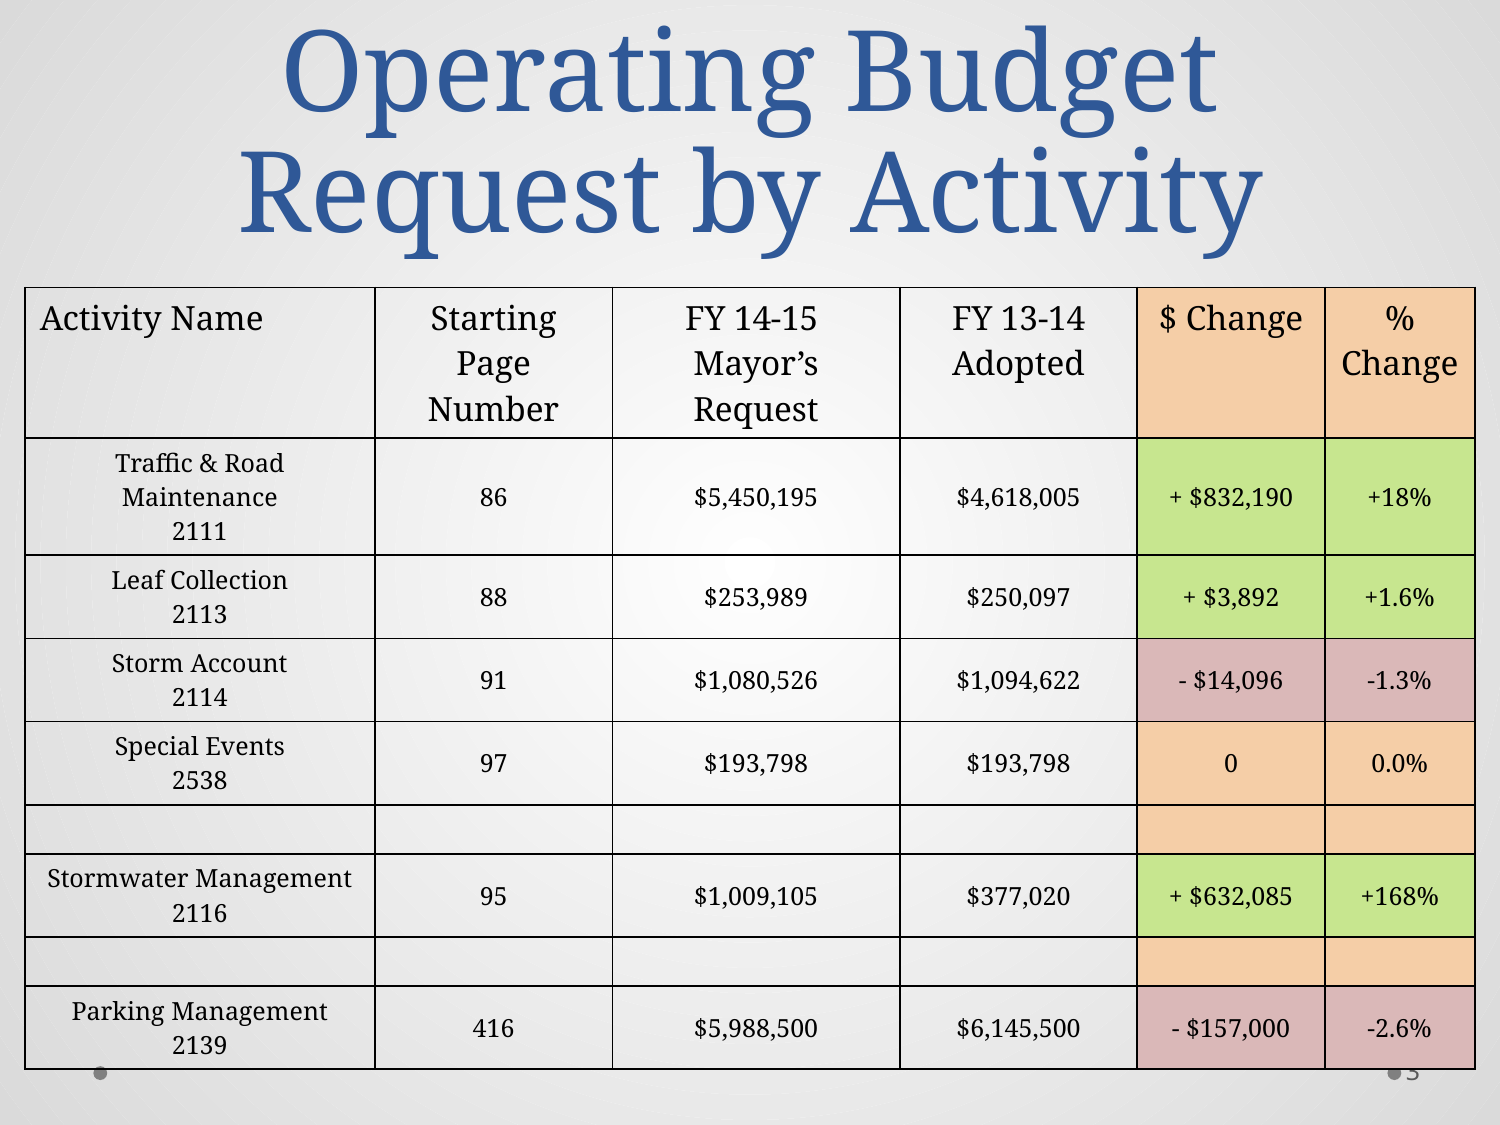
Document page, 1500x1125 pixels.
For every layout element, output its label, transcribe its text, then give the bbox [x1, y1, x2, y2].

table_header Starting Page Number [376, 288, 612, 437]
table_cell $377,020 [901, 855, 1136, 936]
table_cell $193,798 [901, 722, 1136, 804]
table_cell $1,009,105 [613, 855, 899, 936]
table_cell 86 [376, 439, 612, 554]
table_cell + $832,190 [1138, 439, 1324, 554]
table_cell - $157,000 [1138, 987, 1324, 1068]
table_cell Traffic & Road Maintenance 2111 [26, 439, 374, 554]
table_cell Storm Account 2114 [26, 639, 374, 721]
table_cell $1,094,622 [901, 639, 1136, 721]
table_cell 0.0% [1326, 722, 1474, 804]
table_header FY 14-15 Mayor’s Request [613, 288, 899, 437]
title Operating Budget Request by Activity [75, 0, 1425, 263]
table_cell [613, 938, 899, 985]
table_cell [26, 806, 374, 853]
table_cell [901, 938, 1136, 985]
table_cell $5,450,195 [613, 439, 899, 554]
table_header Activity Name [26, 288, 374, 437]
table_header $ Change [1138, 288, 1324, 437]
table_cell [613, 806, 899, 853]
table_cell Leaf Collection 2113 [26, 556, 374, 638]
table_cell [1138, 806, 1324, 853]
table_cell -1.3% [1326, 639, 1474, 721]
table_cell +168% [1326, 855, 1474, 936]
table_cell $250,097 [901, 556, 1136, 638]
table_cell $4,618,005 [901, 439, 1136, 554]
table_cell $1,080,526 [613, 639, 899, 721]
table_cell $193,798 [613, 722, 899, 804]
table_cell Special Events 2538 [26, 722, 374, 804]
slide_number 3 [1401, 1042, 1494, 1103]
table_cell [1326, 806, 1474, 853]
table_cell [1138, 938, 1324, 985]
table_cell $5,988,500 [613, 987, 899, 1068]
table_header FY 13-14 Adopted [901, 288, 1136, 437]
table_cell [1326, 938, 1474, 985]
table_cell 416 [376, 987, 612, 1068]
table_cell [26, 938, 374, 985]
table_cell 88 [376, 556, 612, 638]
table_cell Stormwater Management 2116 [26, 855, 374, 936]
table_cell $6,145,500 [901, 987, 1136, 1068]
table_cell Parking Management 2139 [26, 987, 374, 1068]
table_cell +18% [1326, 439, 1474, 554]
table_cell 97 [376, 722, 612, 804]
table_cell [901, 806, 1136, 853]
table_cell [376, 806, 612, 853]
table_cell + $632,085 [1138, 855, 1324, 936]
table_cell - $14,096 [1138, 639, 1324, 721]
table_header % Change [1326, 288, 1474, 437]
table_cell +1.6% [1326, 556, 1474, 638]
table_cell 91 [376, 639, 612, 721]
table_cell $253,989 [613, 556, 899, 638]
table_cell -2.6% [1326, 987, 1474, 1068]
table_cell 0 [1138, 722, 1324, 804]
table_cell 95 [376, 855, 612, 936]
table_cell + $3,892 [1138, 556, 1324, 638]
table_cell [376, 938, 612, 985]
